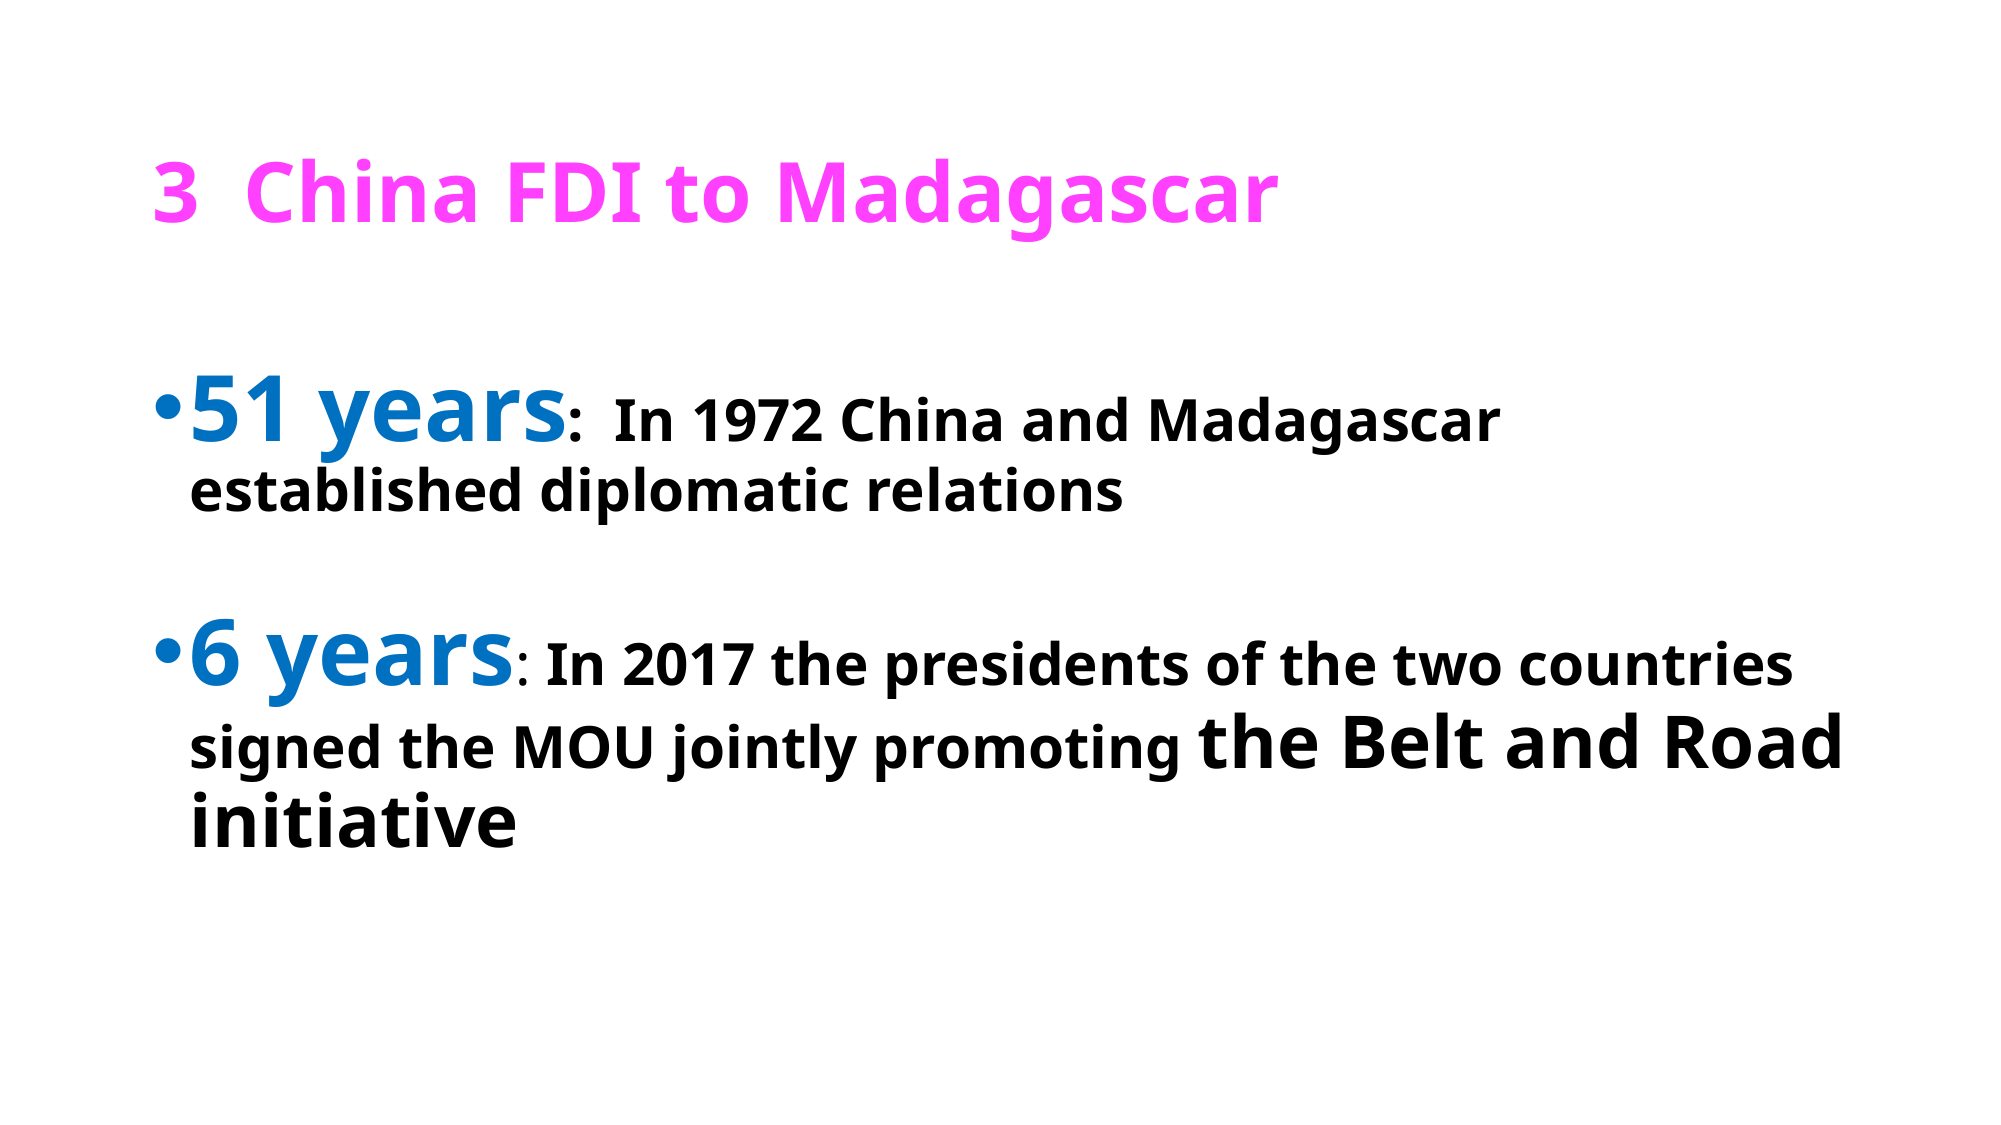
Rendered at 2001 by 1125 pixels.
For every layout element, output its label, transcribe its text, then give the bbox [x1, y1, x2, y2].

list 51 years: In 1972 China and Madagascar established diplomatic relations 6 years: In 2017 the presidents of the two countries signed the MOU jointly promoting the Belt and Road initiative [137, 354, 1863, 1038]
title 3 China FDI to Madagascar [137, 87, 1863, 305]
